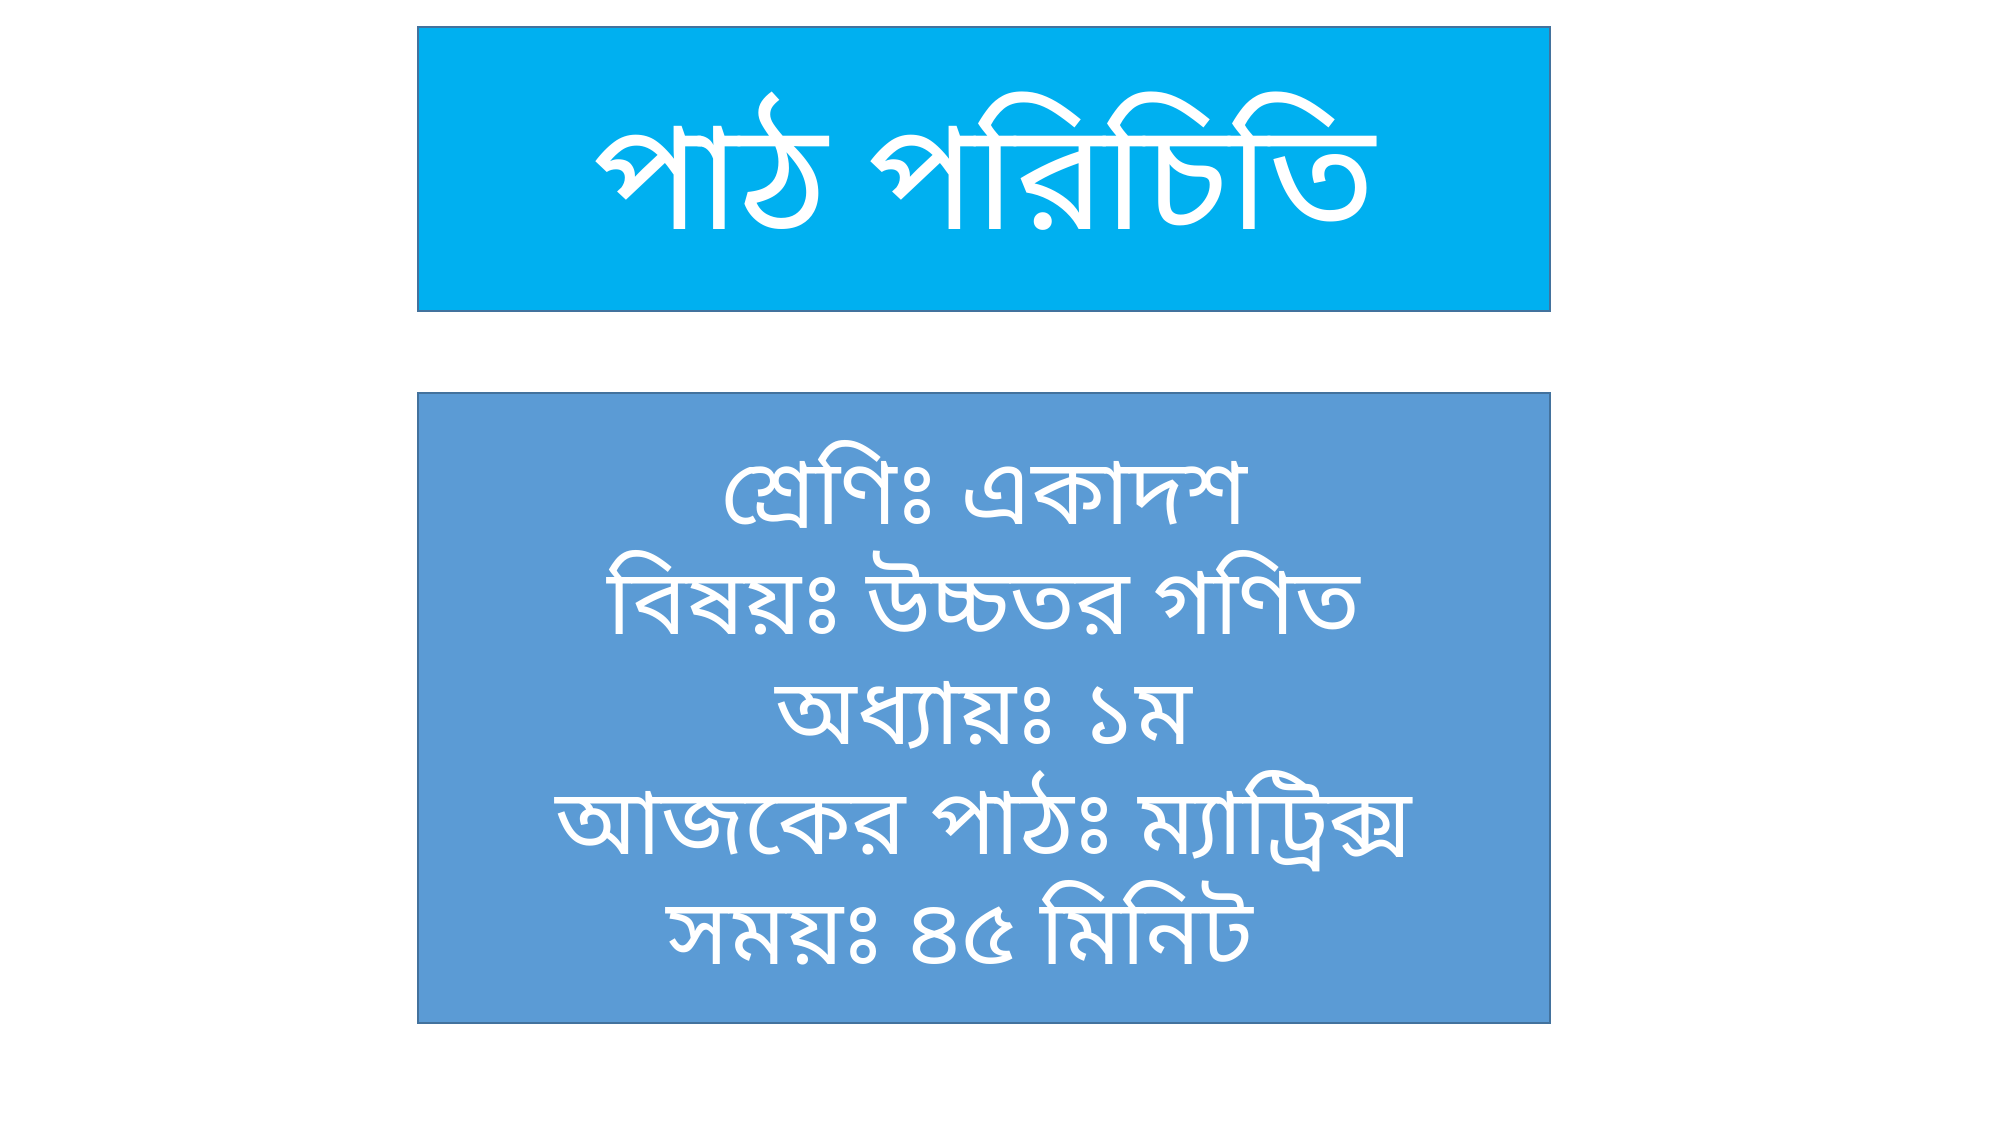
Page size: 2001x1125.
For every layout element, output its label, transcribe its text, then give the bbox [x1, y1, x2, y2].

text_box শ্রেণিঃ একাদশ বিষয়ঃ উচ্চতর গণিত অধ্যায়ঃ ১ম আজকের পাঠঃ ম্যাট্রিক্স সময়ঃ ৪৫ মিনিট [417, 392, 1551, 1024]
text_box পাঠ পরিচিতি [417, 26, 1551, 312]
